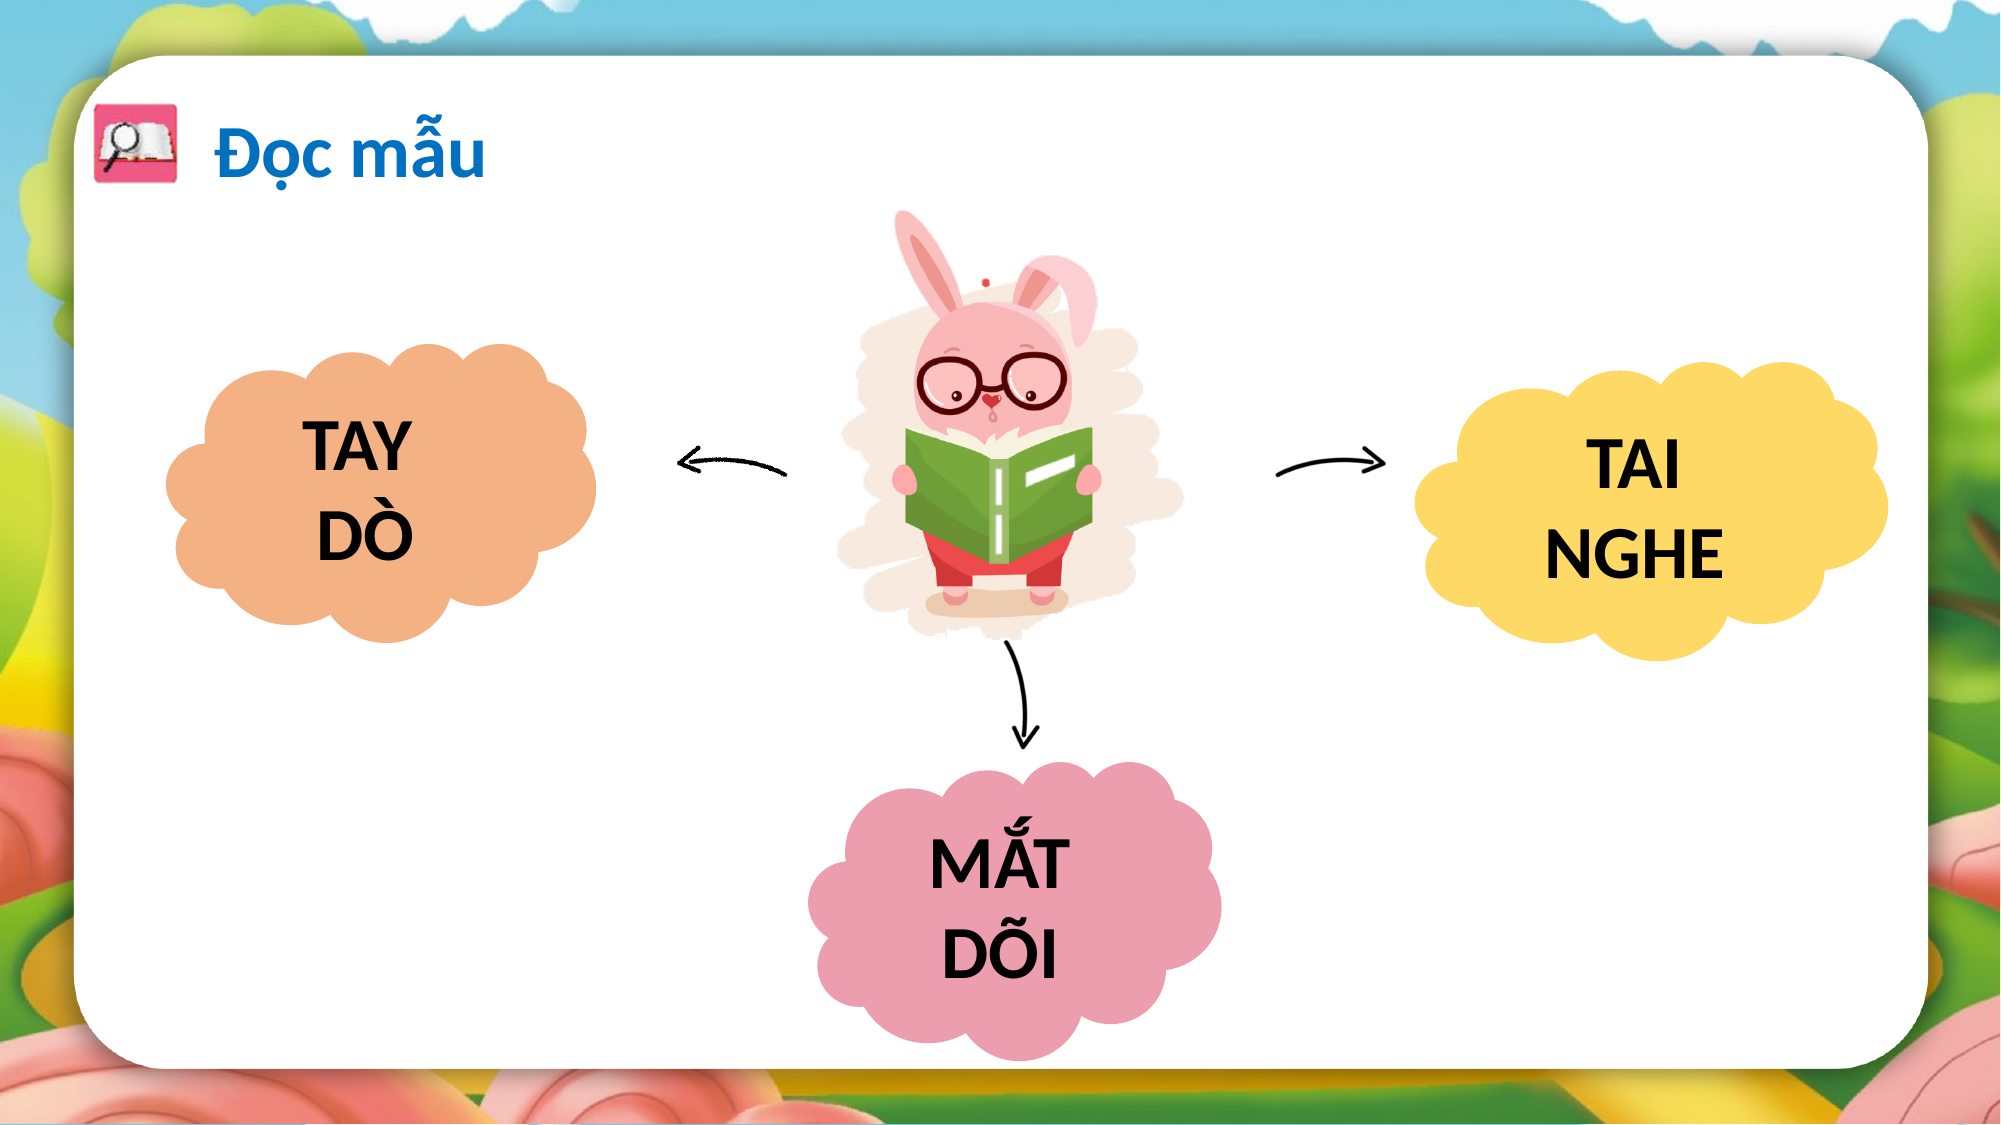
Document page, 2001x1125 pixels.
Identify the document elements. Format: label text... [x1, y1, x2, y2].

text_box TAI NGHE [1414, 362, 1889, 662]
picture [0, 0, 2001, 1125]
text_box Đọc mẫu [198, 95, 503, 200]
text_box TAY DÒ [165, 343, 597, 644]
text_box MẮT DÕI [808, 762, 1222, 1062]
